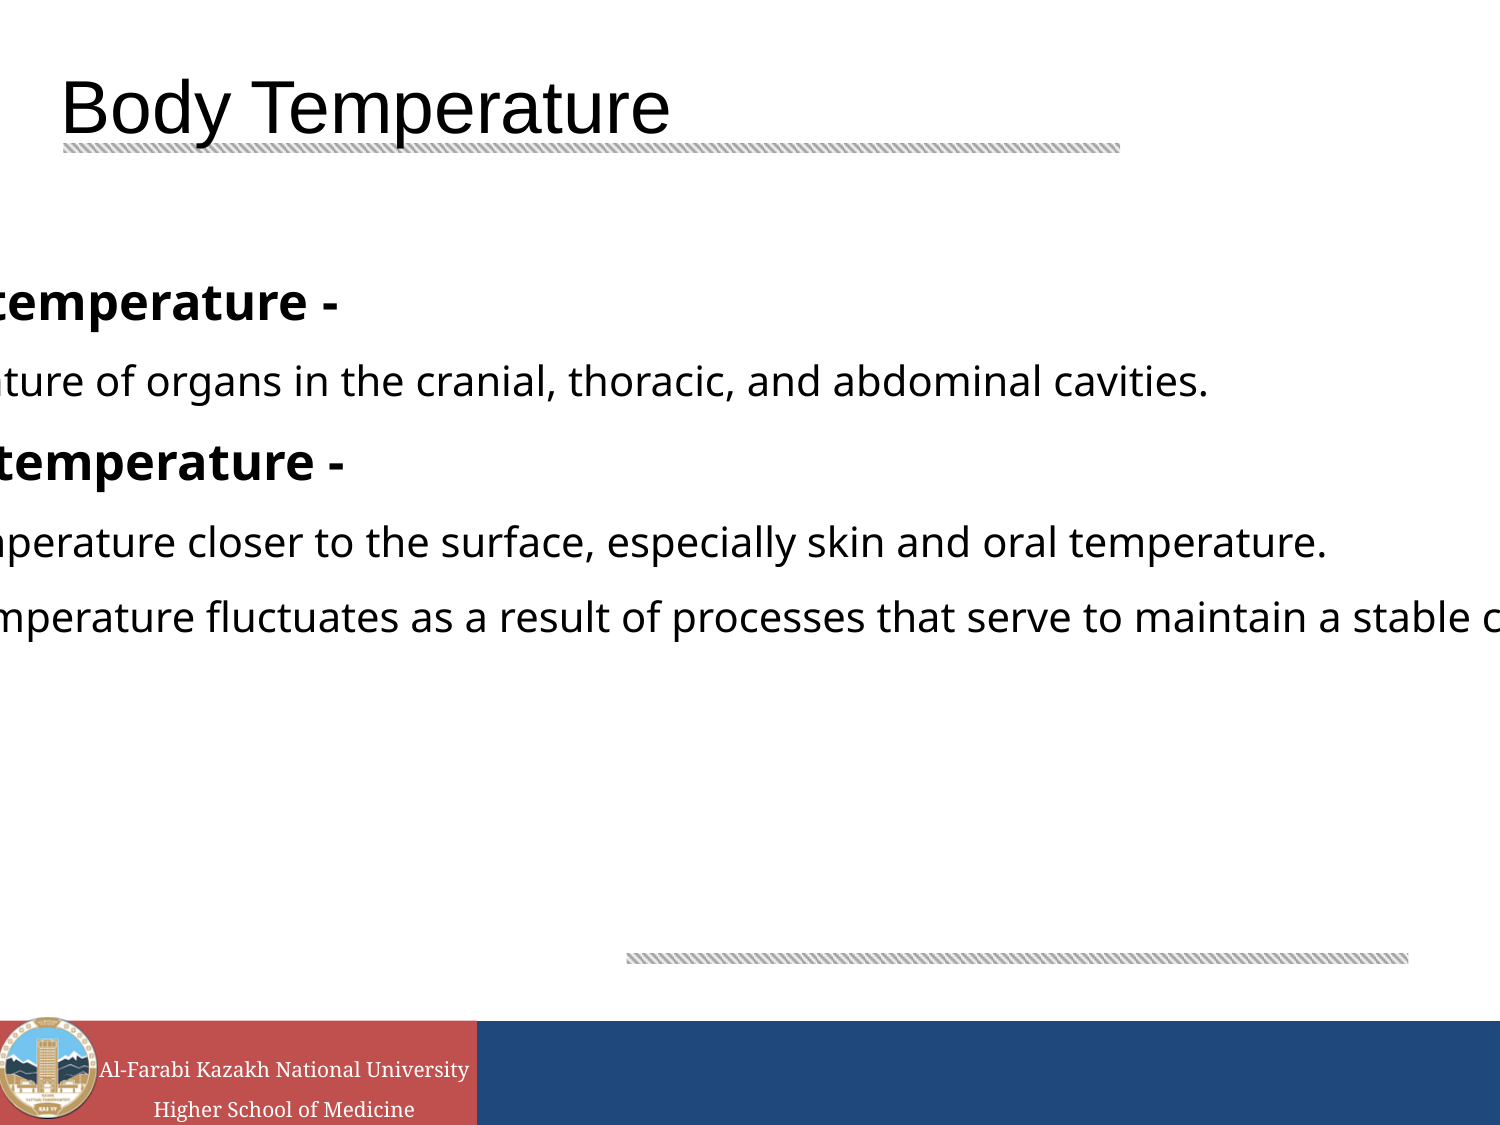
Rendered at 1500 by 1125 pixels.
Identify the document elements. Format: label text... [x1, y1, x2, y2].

text_box [626, 953, 1409, 964]
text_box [0, 1017, 1500, 1125]
text_box [702, 143, 1121, 153]
text_box Core temperature - the temperature of organs in the cranial, thoracic, and abdominal cavities. Shell temperature - the temperature closer to the surface, especially skin and oral temperature. Shell temperature fluctuates as a result of processes that serve to maintain a stable core temperature [0, 260, 1500, 814]
text_box Body Temperature [52, 49, 702, 247]
